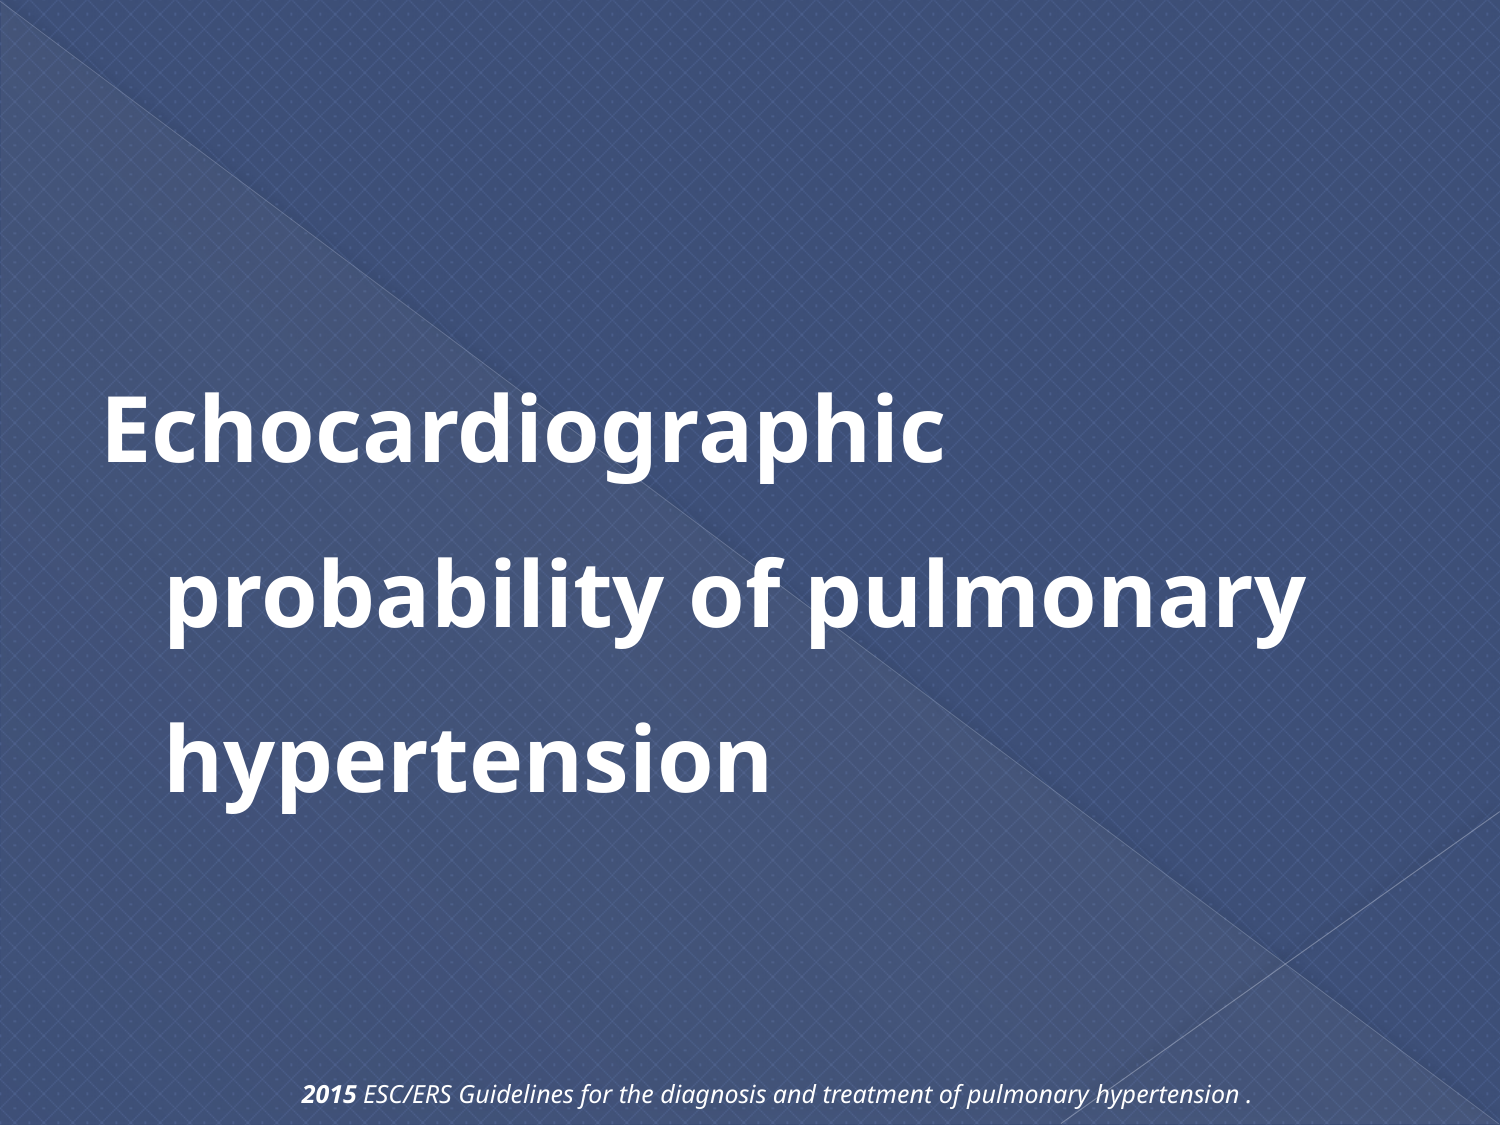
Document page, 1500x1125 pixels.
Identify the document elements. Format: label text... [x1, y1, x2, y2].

list Echocardiographic probability of pulmonary hypertension 2015 ESC/ERS Guidelines for the diagnosis and treatment of pulmonary hypertension . [75, 308, 1425, 1059]
